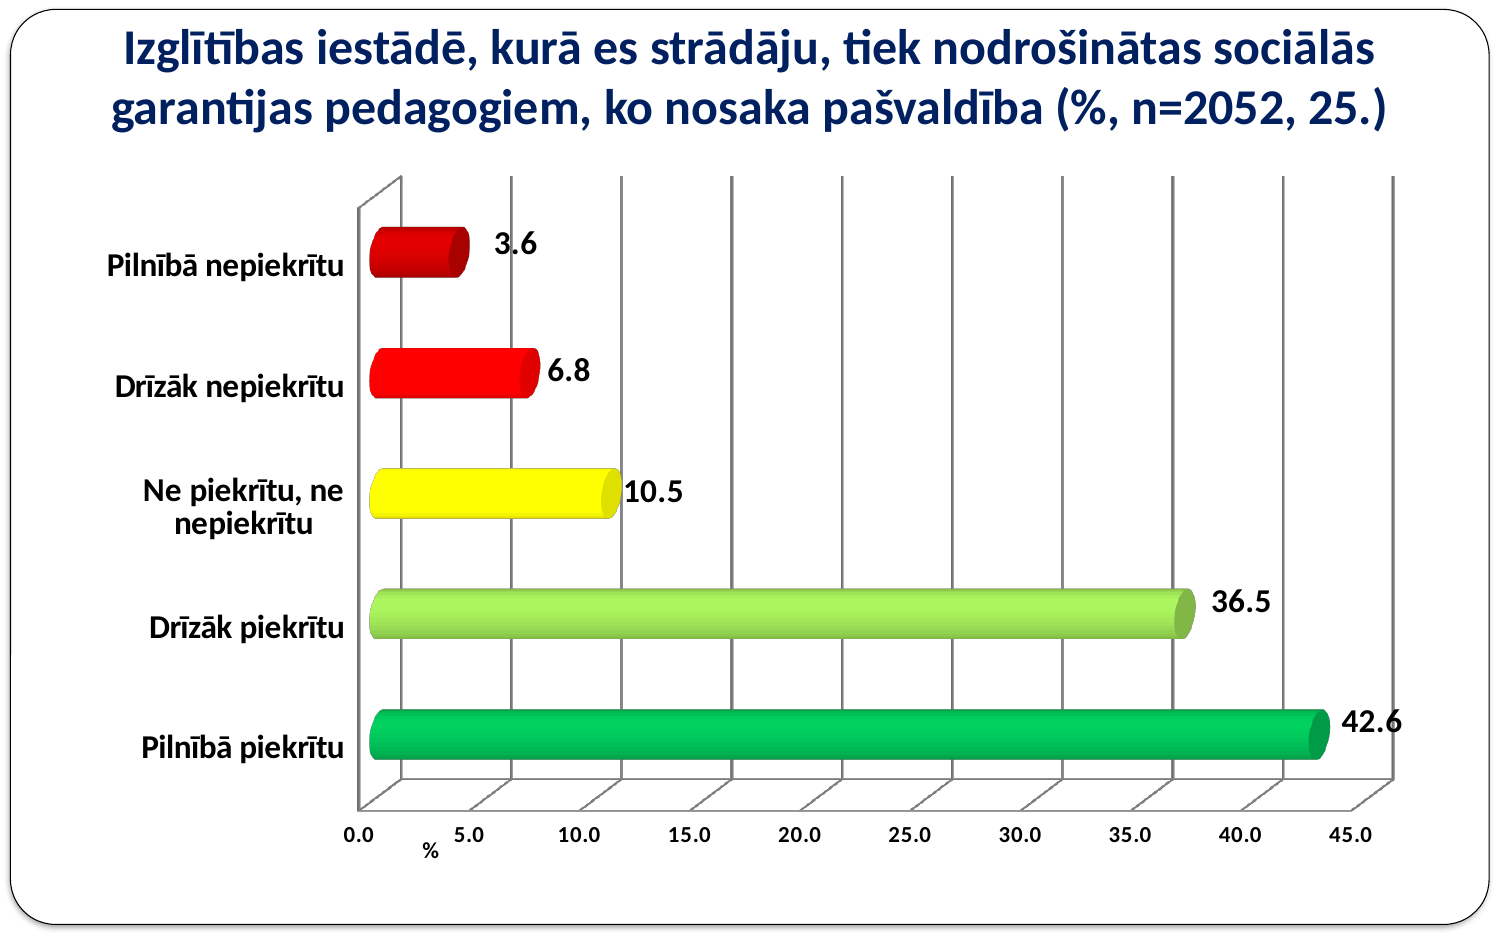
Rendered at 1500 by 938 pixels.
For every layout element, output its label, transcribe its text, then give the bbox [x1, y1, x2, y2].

title Izglītības iestādē, kurā es strādāju, tiek nodrošinātas sociālās garantijas pedagogiem, ko nosaka pašvaldība (%, n=2052, 25.) [29, 0, 1471, 150]
chart [52, 173, 1448, 918]
